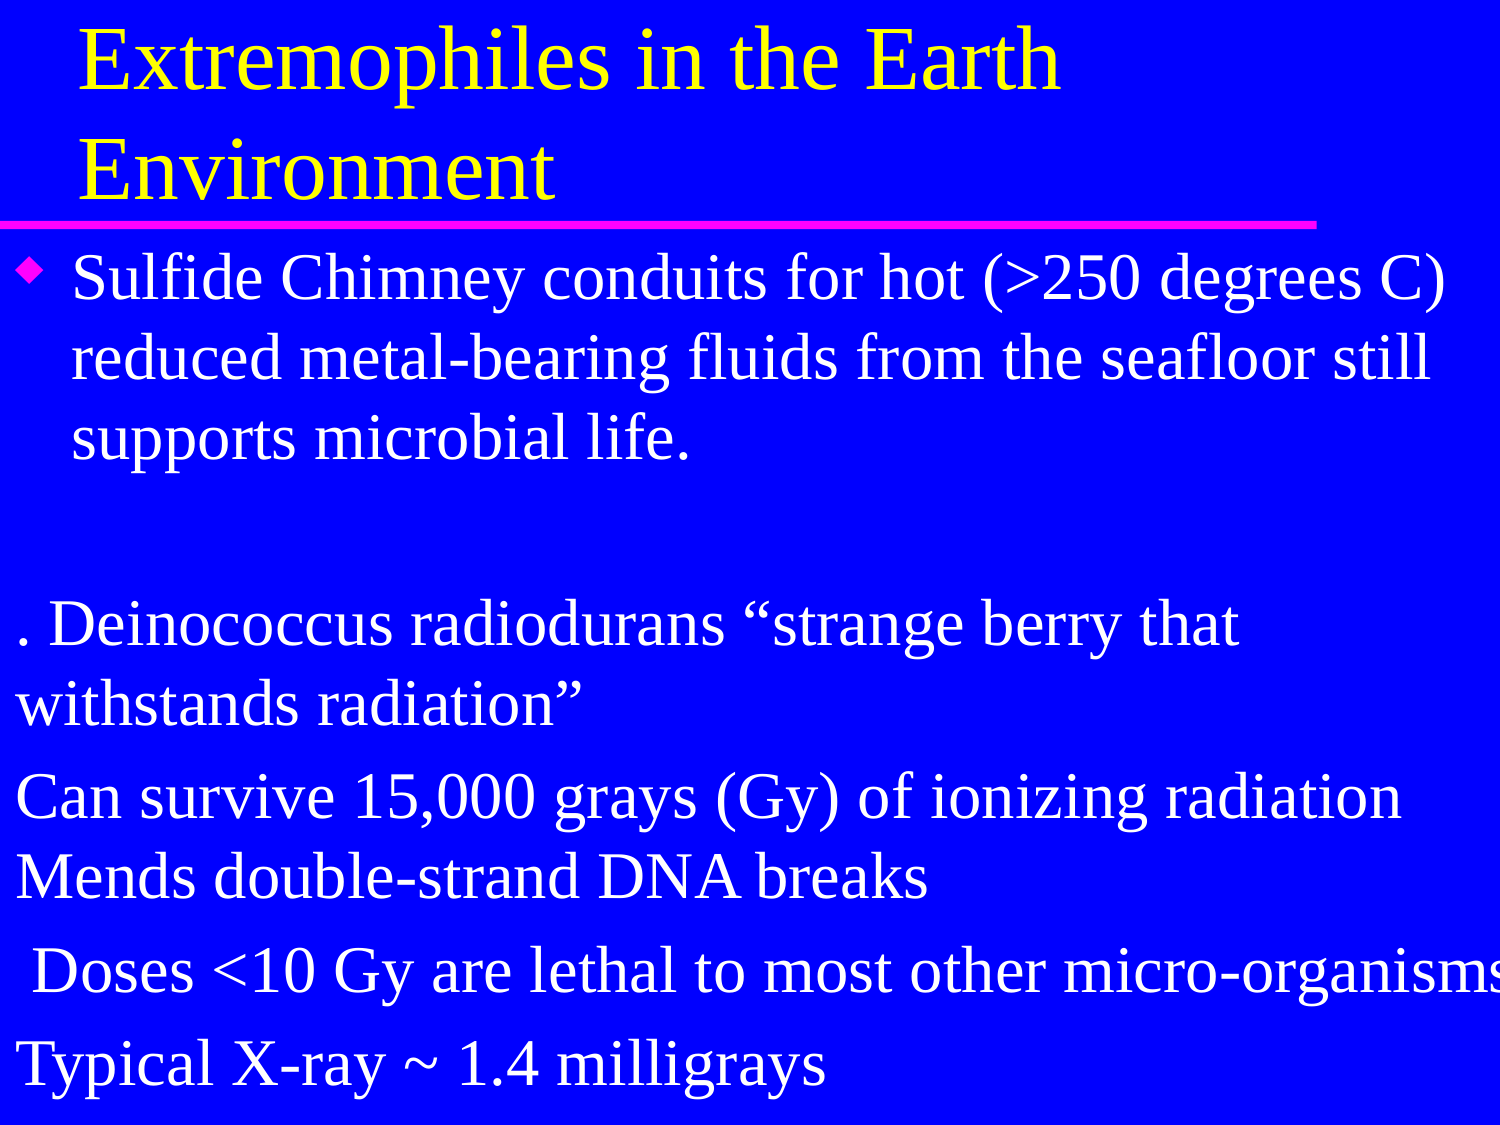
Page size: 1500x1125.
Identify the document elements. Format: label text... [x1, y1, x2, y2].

title Extremophiles in the Earth Environment [62, 43, 1338, 224]
list Sulfide Chimney conduits for hot (>250 degrees C) reduced metal-bearing fluids from the seafloor still supports microbial life. . Deinococcus radiodurans “strange berry that withstands radiation” Can survive 15,000 grays (Gy) of ionizing radiation Mends double-strand DNA breaks Doses <10 Gy are lethal to most other micro-organisms Typical X-ray ~ 1.4 milligrays [0, 224, 1500, 913]
